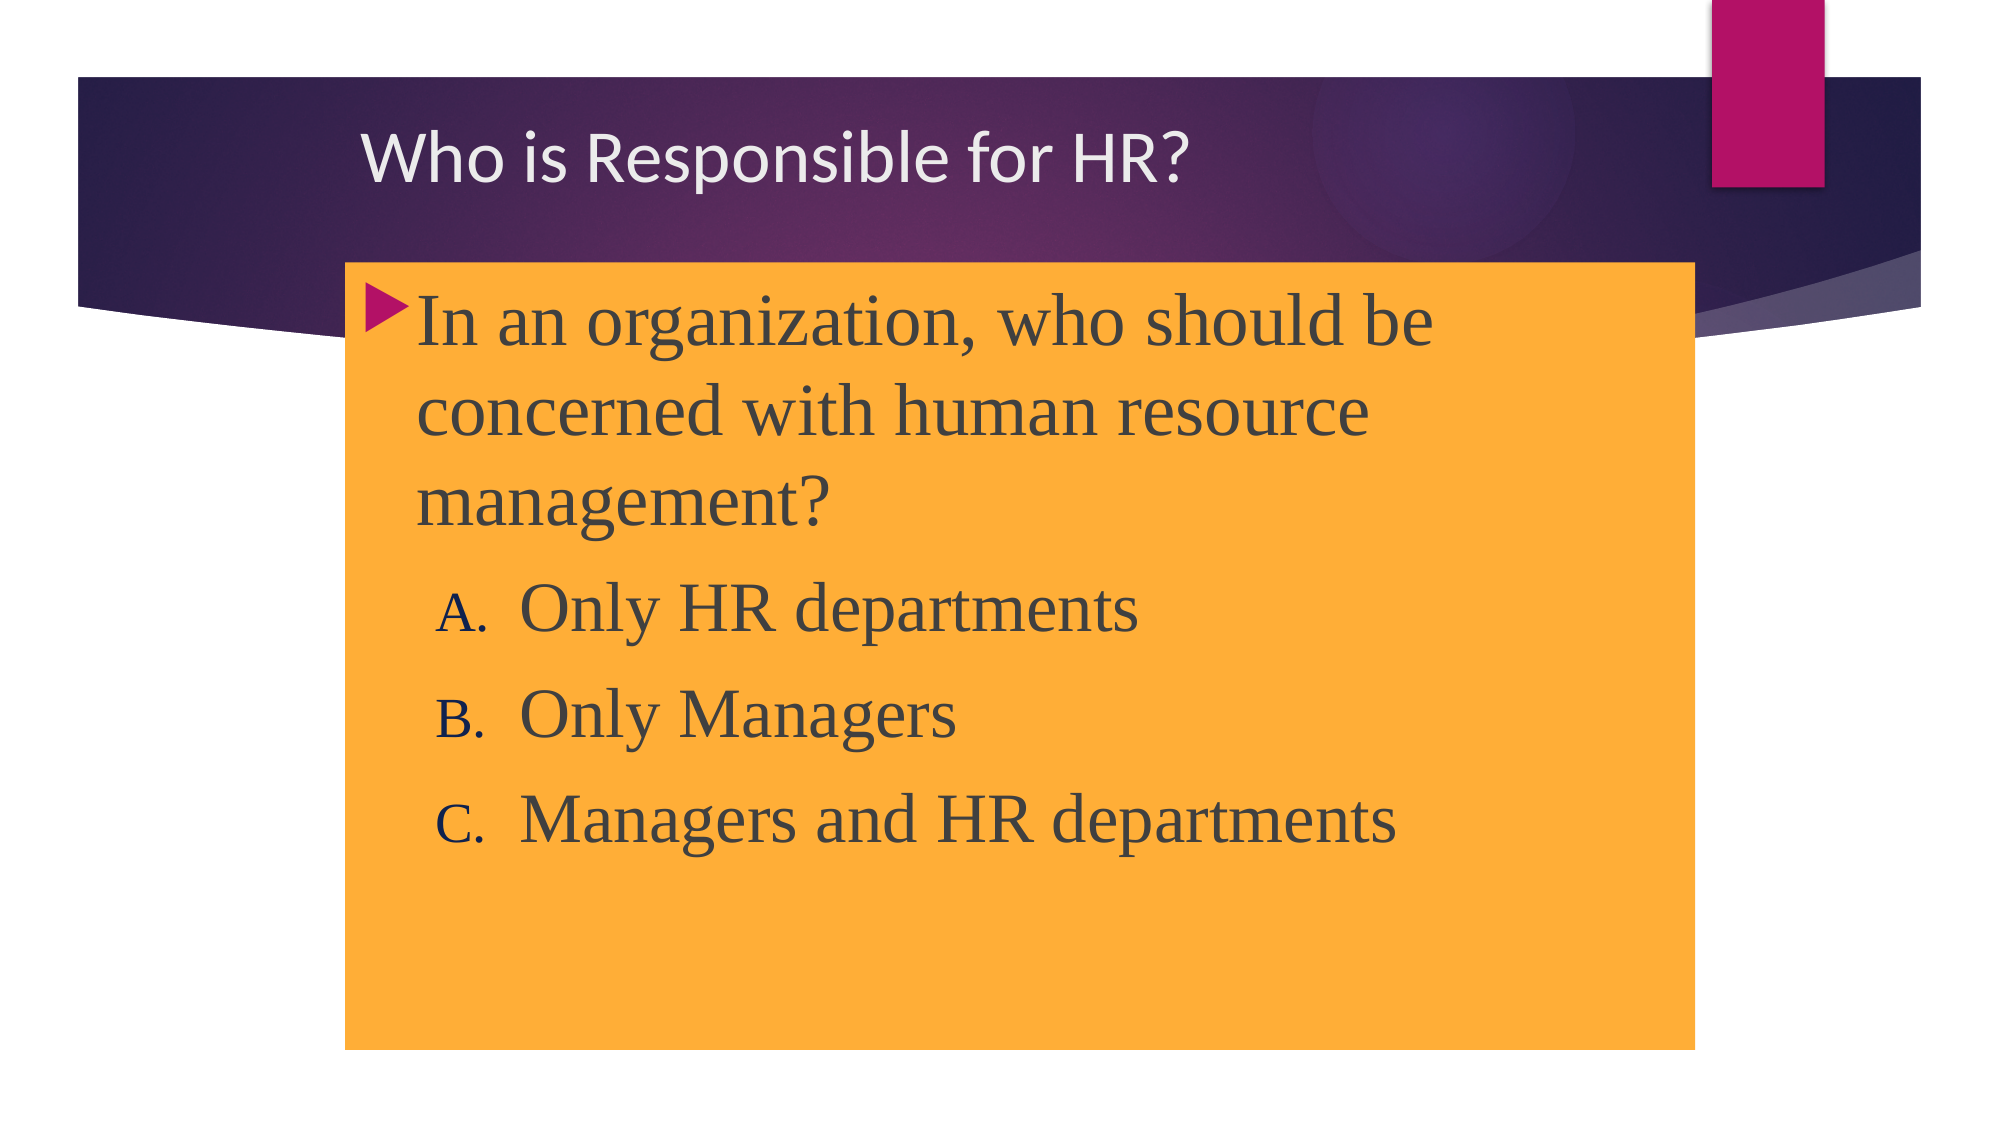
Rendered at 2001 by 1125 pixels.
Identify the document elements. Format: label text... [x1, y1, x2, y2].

title Who is Responsible for HR? [345, 100, 1696, 262]
list In an organization, who should be concerned with human resource management? Only HR departments Only Managers Managers and HR departments [345, 262, 1696, 1050]
